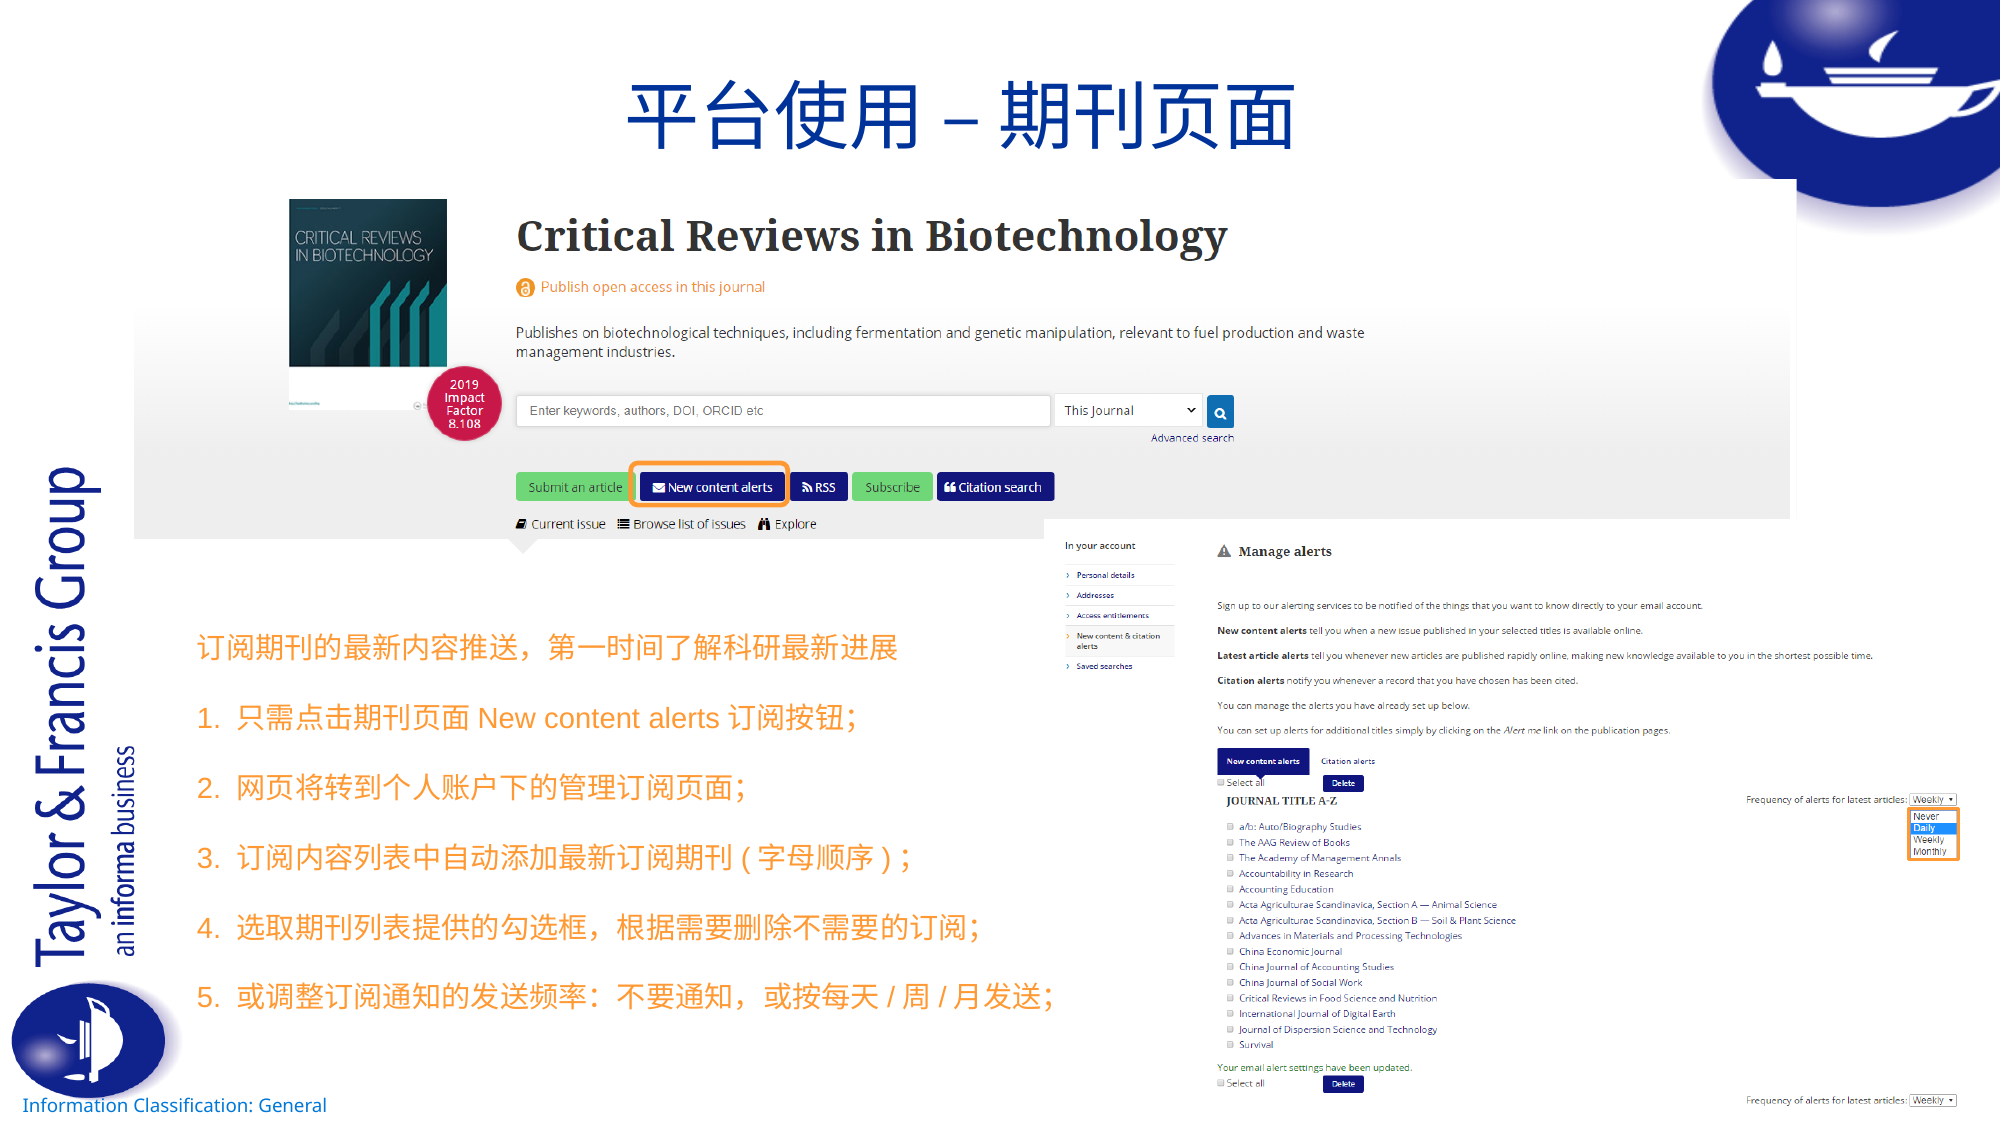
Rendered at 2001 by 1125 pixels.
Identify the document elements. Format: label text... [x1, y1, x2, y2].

title 平台使用 – 期刊页面 [230, 30, 1694, 177]
text_box 订阅期刊的最新内容推送，第一时间了解科研最新进展 1. 只需点击期刊页面New content alerts订阅按钮； 2. 网页将转到个人账户下的管理订阅页面； 3. 订阅内容列表中自动添加最新订阅期刊(字母顺序)； 4. 选取期刊列表提供的勾选框，根据需要删除不需要的订阅； 5. 或调整订阅通知的发送频率：不要通知，或按每天/周/月发送； [182, 621, 1039, 1022]
picture [11, 0, 2000, 1125]
